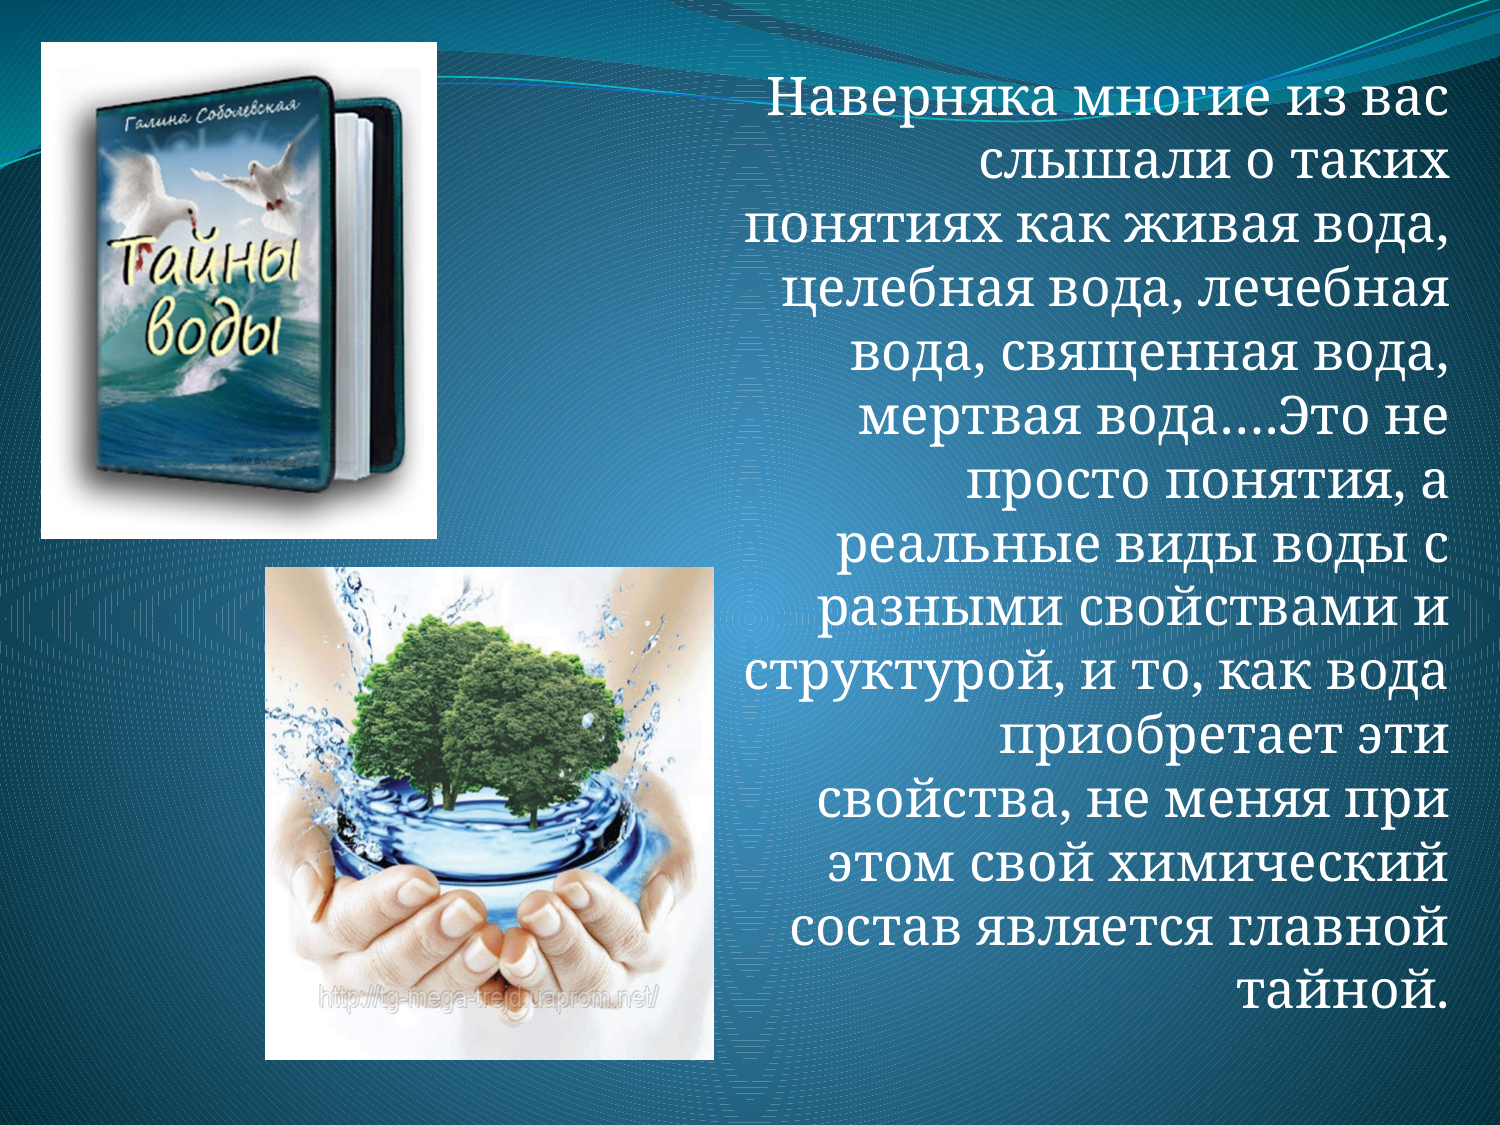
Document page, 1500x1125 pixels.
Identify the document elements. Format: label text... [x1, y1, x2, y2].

picture [265, 567, 714, 1061]
picture [40, 43, 437, 540]
subtitle Наверняка многие из вас слышали о таких понятиях как живая вода, целебная вода, лечебная вода, священная вода, мертвая вода….Это не просто понятия, а реальные виды воды с разными свойствами и структурой, и то, как вода приобретает эти свойства, не меняя при этом свой химический состав является главной тайной. [738, 54, 1459, 1094]
